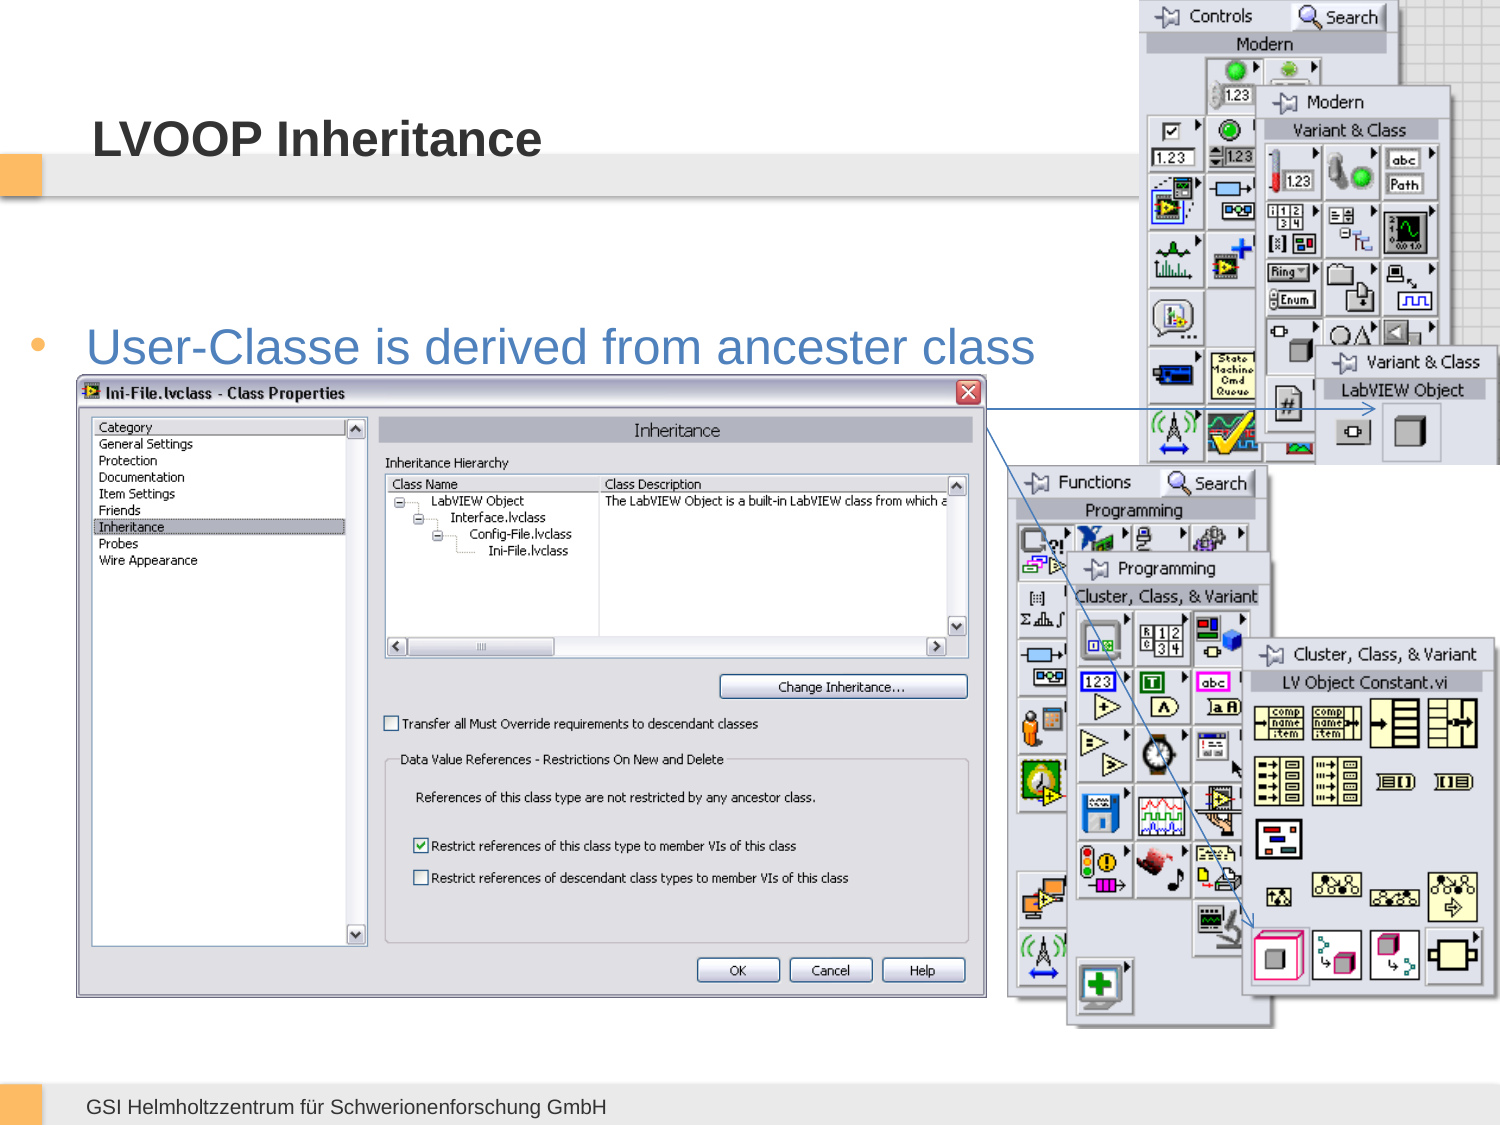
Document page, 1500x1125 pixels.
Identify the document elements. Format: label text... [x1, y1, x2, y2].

title LVOOP Inheritance [76, 68, 1134, 175]
list User-Classe is derived from ancester class LabVIEW Object is the ultimate ancestor class Empty Cluster of class private data No Methods A Class inherits properties of der base class Attributes: Access via accessor-VIs Methodd: protected und public extends base class new Attributes new Methods spezializes methods of base classe Overrides Dynamic Dispatch-VIs. [29, 314, 1128, 999]
picture [76, 373, 987, 999]
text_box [990, 408, 1255, 929]
picture [1007, 0, 1500, 1029]
